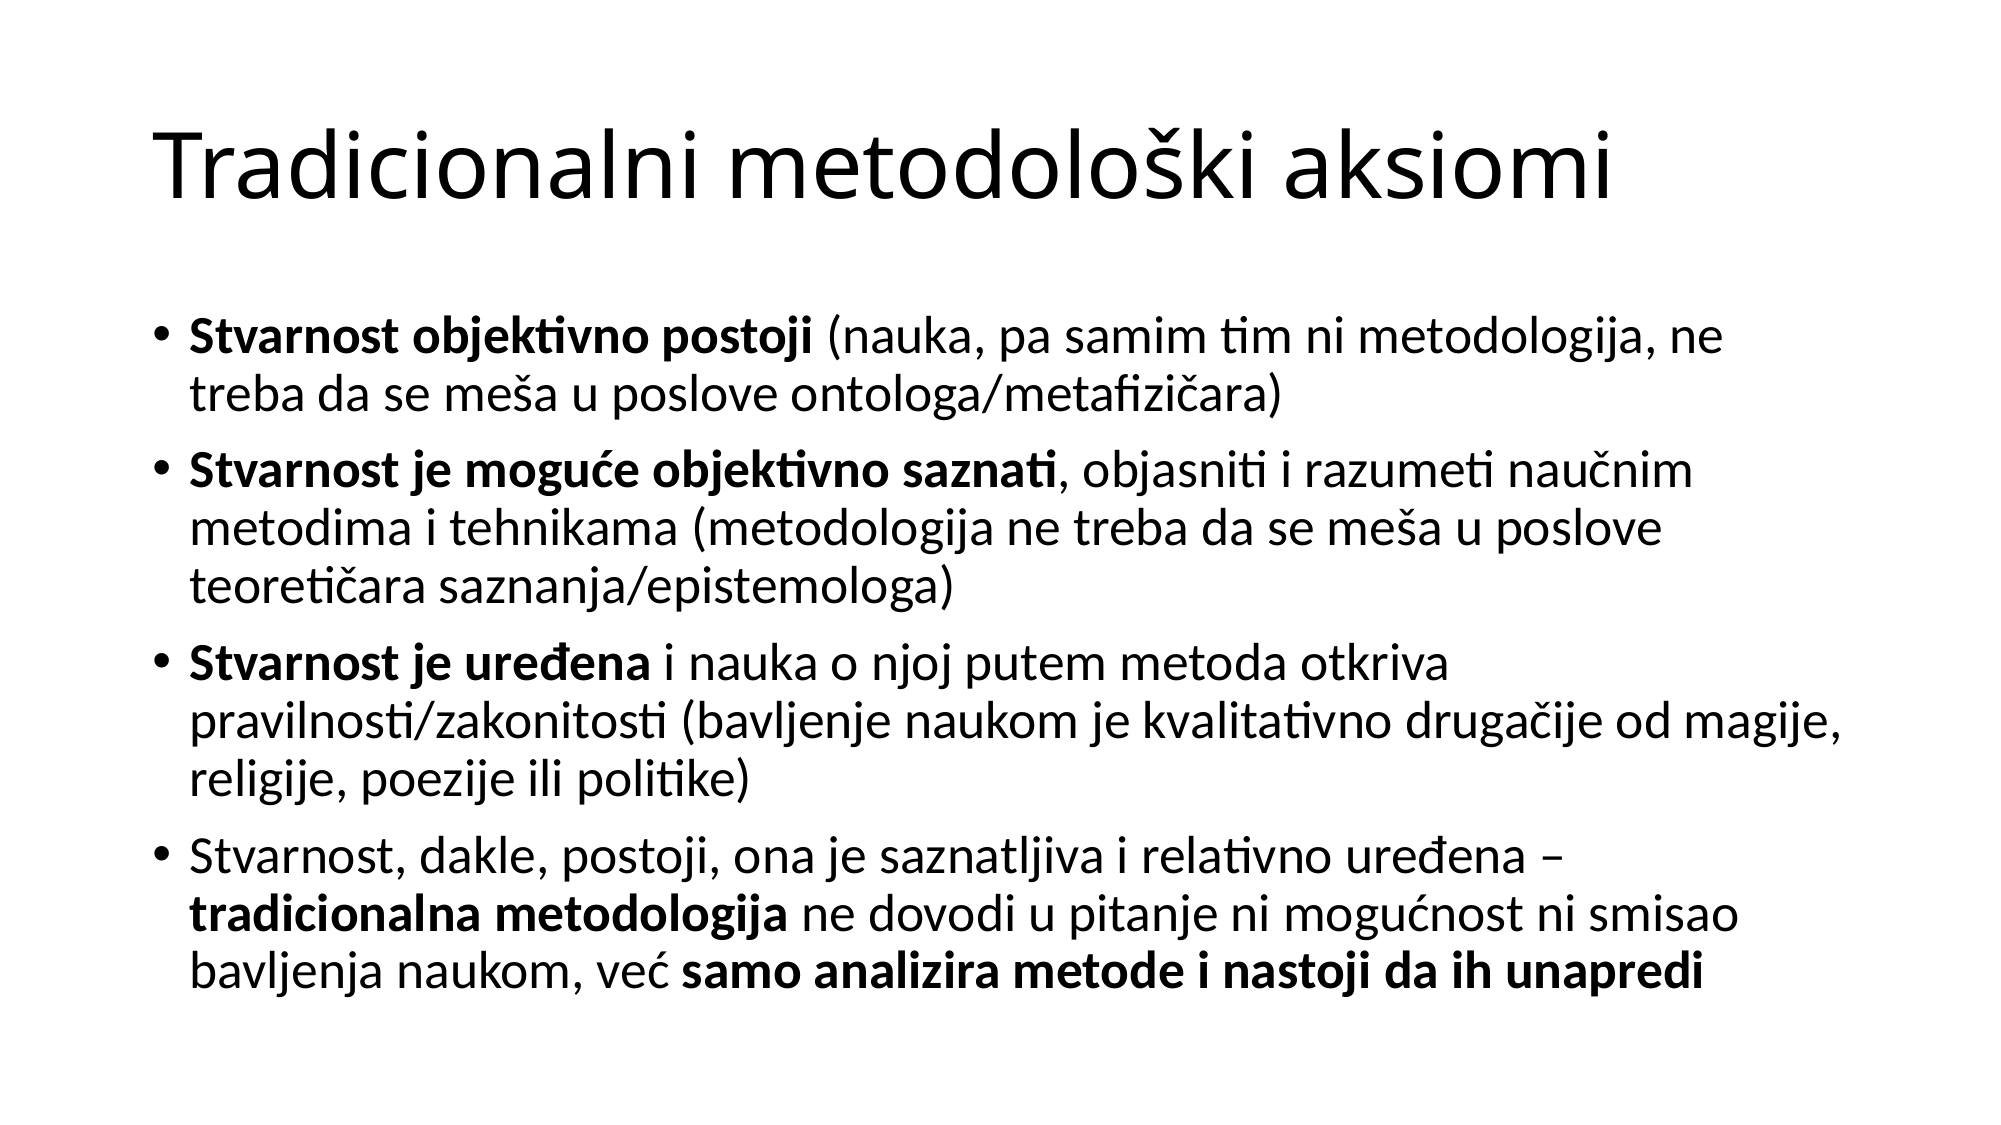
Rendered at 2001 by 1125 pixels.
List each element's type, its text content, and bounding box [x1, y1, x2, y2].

list Stvarnost objektivno postoji (nauka, pa samim tim ni metodologija, ne treba da se meša u poslove ontologa/metafizičara) Stvarnost je moguće objektivno saznati, objasniti i razumeti naučnim metodima i tehnikama (metodologija ne treba da se meša u poslove teoretičara saznanja/epistemologa) Stvarnost je uređena i nauka o njoj putem metoda otkriva pravilnosti/zakonitosti (bavljenje naukom je kvalitativno drugačije od magije, religije, poezije ili politike) Stvarnost, dakle, postoji, ona je saznatljiva i relativno uređena – tradicionalna metodologija ne dovodi u pitanje ni mogućnost ni smisao bavljenja naukom, već samo analizira metode i nastoji da ih unapredi [137, 299, 1863, 1014]
title Tradicionalni metodološki aksiomi [137, 59, 1863, 278]
